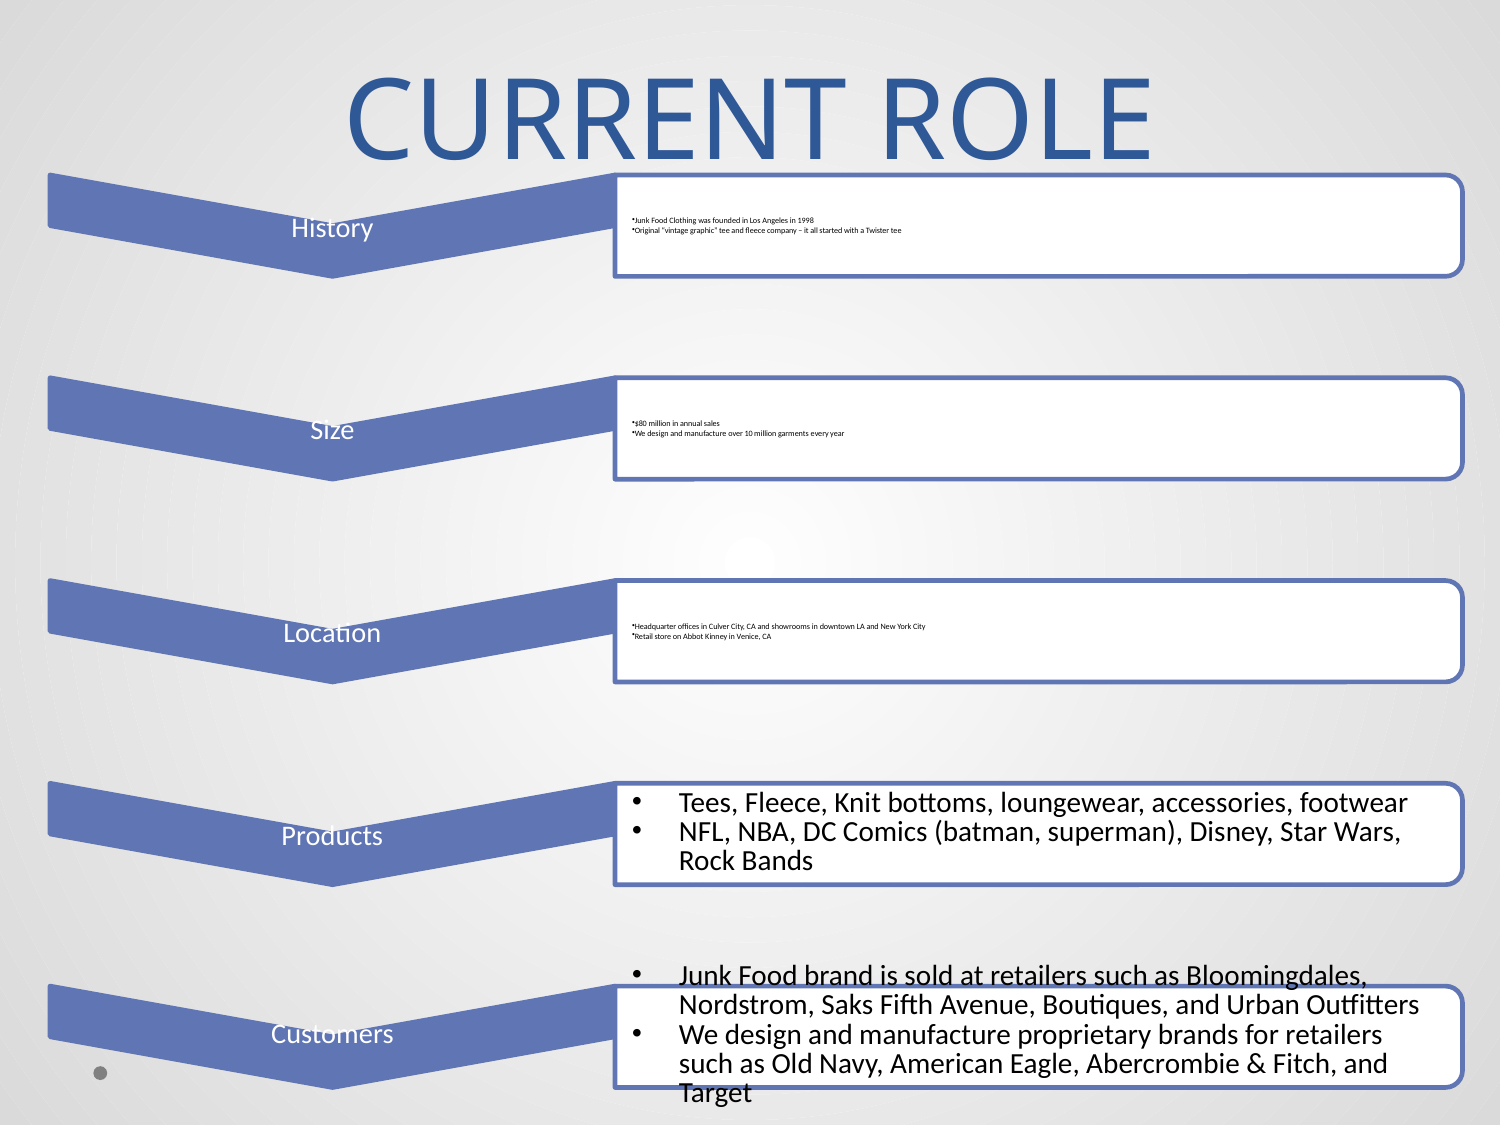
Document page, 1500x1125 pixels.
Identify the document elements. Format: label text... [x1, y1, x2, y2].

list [49, 174, 1463, 1088]
title CURRENT ROLE [75, 2, 1425, 172]
